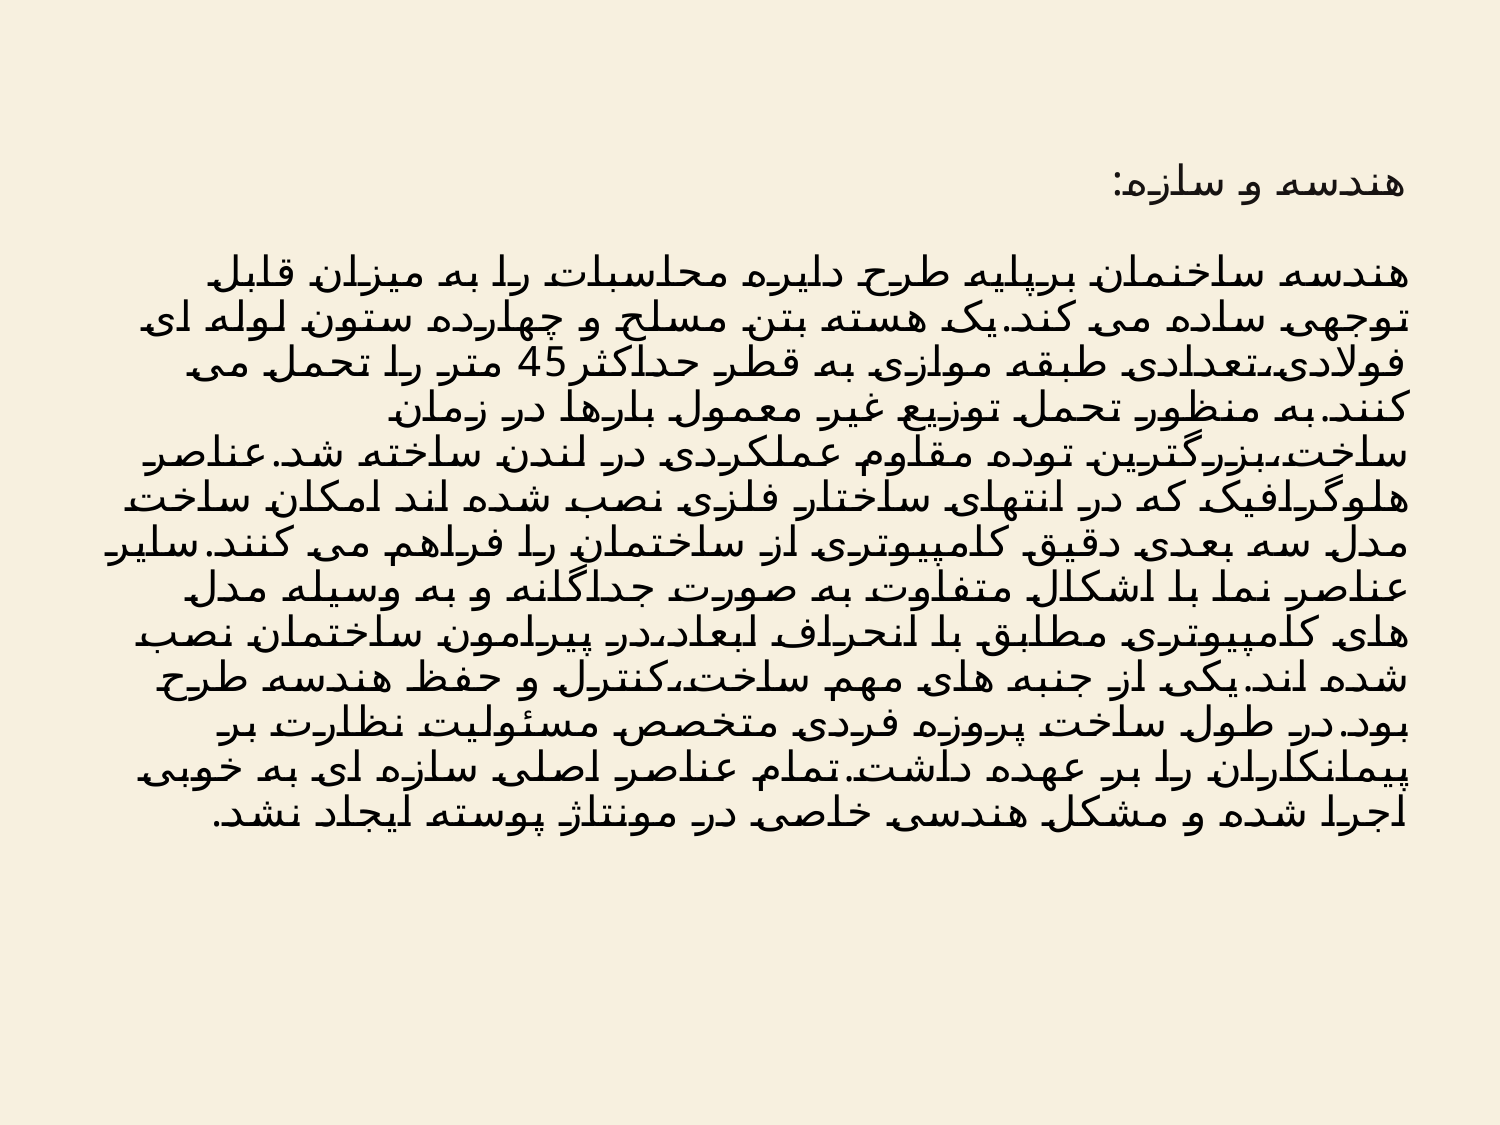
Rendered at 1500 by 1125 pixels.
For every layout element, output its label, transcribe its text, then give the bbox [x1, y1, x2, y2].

title هندسه و سازه: هندسه ساخنمان برپایه طرح دایره محاسبات را به میزان قابل توجهی ساده می کند.یک هسته بتن مسلح و چهارده ستون لوله ای فولادی،تعدادی طبقه موازی به قطر حداکثر45 متر را تحمل می کنند.به منظور تحمل توزیع غیر معمول بارها در زمان ساخت،بزرگترین توده مقاوم عملکردی در لندن ساخته شد.عناصر هلوگرافیک که در انتهای ساختار فلزی نصب شده اند امکان ساخت مدل سه بعدی دقیق کامپیوتری از ساختمان را فراهم می کنند.سایر عناصر نما با اشکال متفاوت به صورت جداگانه و به وسیله مدل های کامپیوتری مطابق با انحراف ابعاد،در پیرامون ساختمان نصب شده اند.یکی از جنبه های مهم ساخت،کنترل و حفظ هندسه طرح بود.در طول ساخت پروزه فردی متخصص مسئولیت نظارت بر پیمانکاران را بر عهده داشت.تمام عناصر اصلی سازه ای به خوبی اجرا شده و مشکل هندسی خاصی در مونتاژ پوسته ایجاد نشد. [82, 152, 1425, 991]
